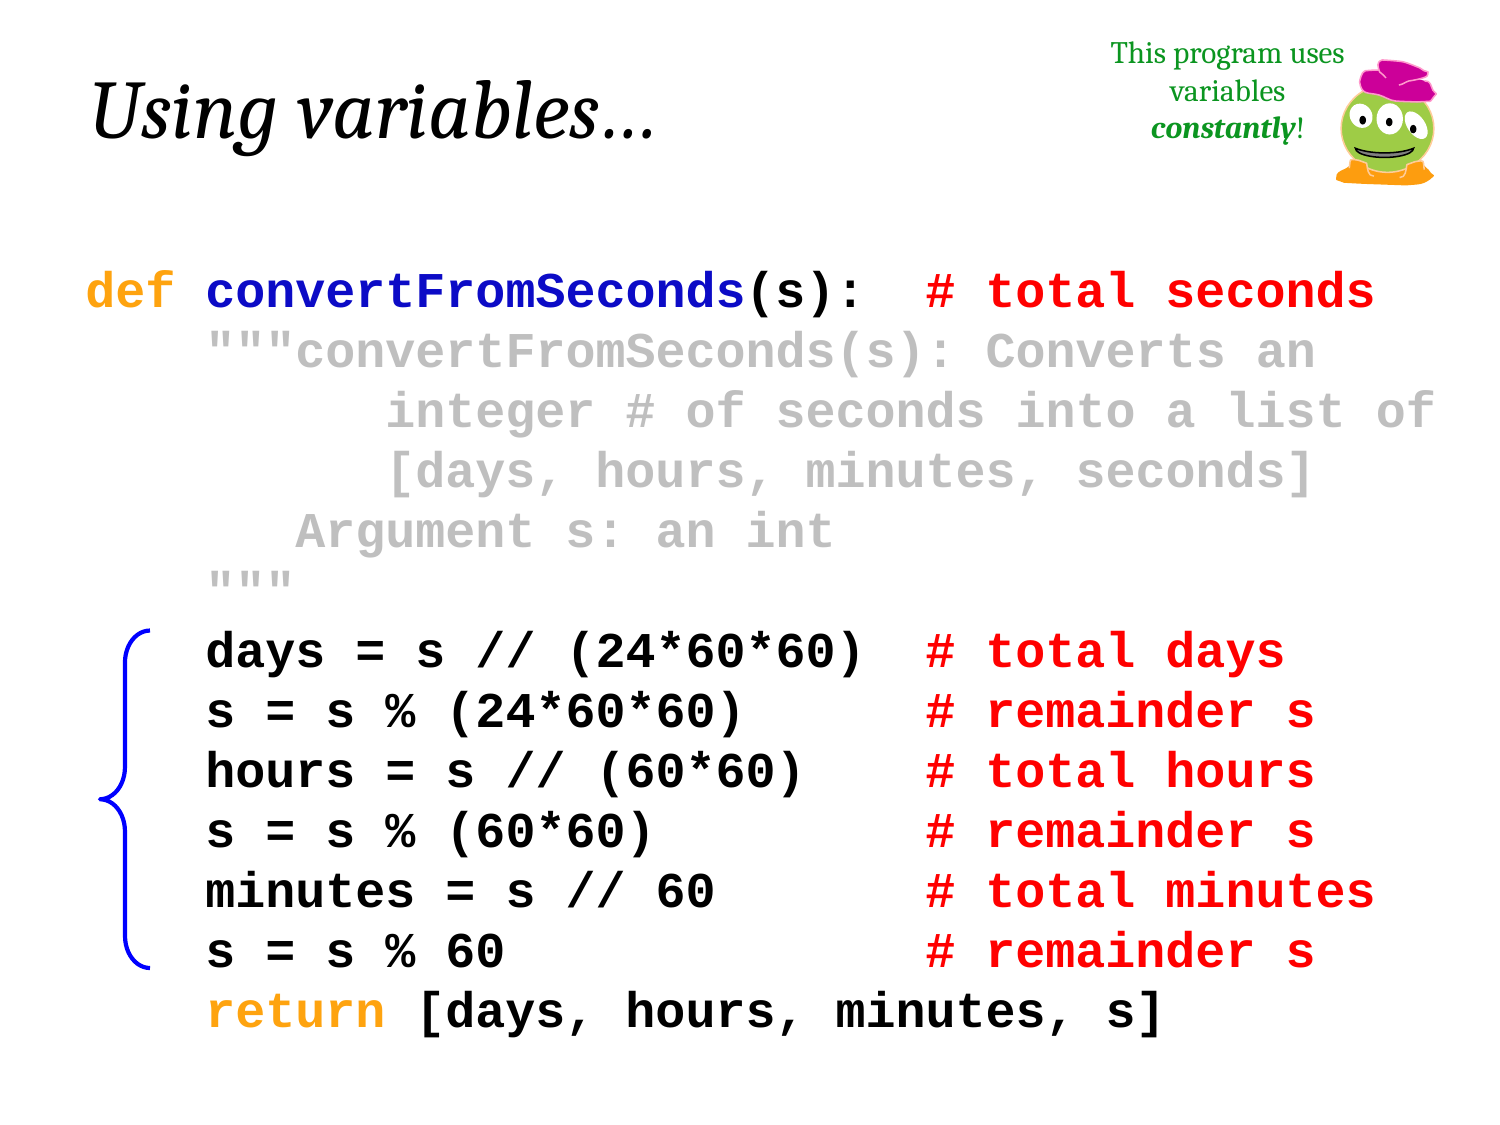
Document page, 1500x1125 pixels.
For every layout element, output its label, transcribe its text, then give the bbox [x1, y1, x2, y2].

text_box Using variables… [75, 47, 1028, 163]
text_box def convertFromSeconds(s): # total seconds """convertFromSeconds(s): Converts an integer # of seconds into a list of [days, hours, minutes, seconds] Argument s: an int """ days = s // (24*60*60) # total days s = s % (24*60*60) # remainder s hours = s // (60*60) # total hours s = s % (60*60) # remainder s minutes = s // 60 # total minutes s = s % 60 # remainder s return [days, hours, minutes, s] [70, 249, 1451, 1045]
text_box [1336, 59, 1437, 186]
text_box [99, 630, 151, 969]
text_box This program uses variables constantly! [1074, 24, 1381, 152]
